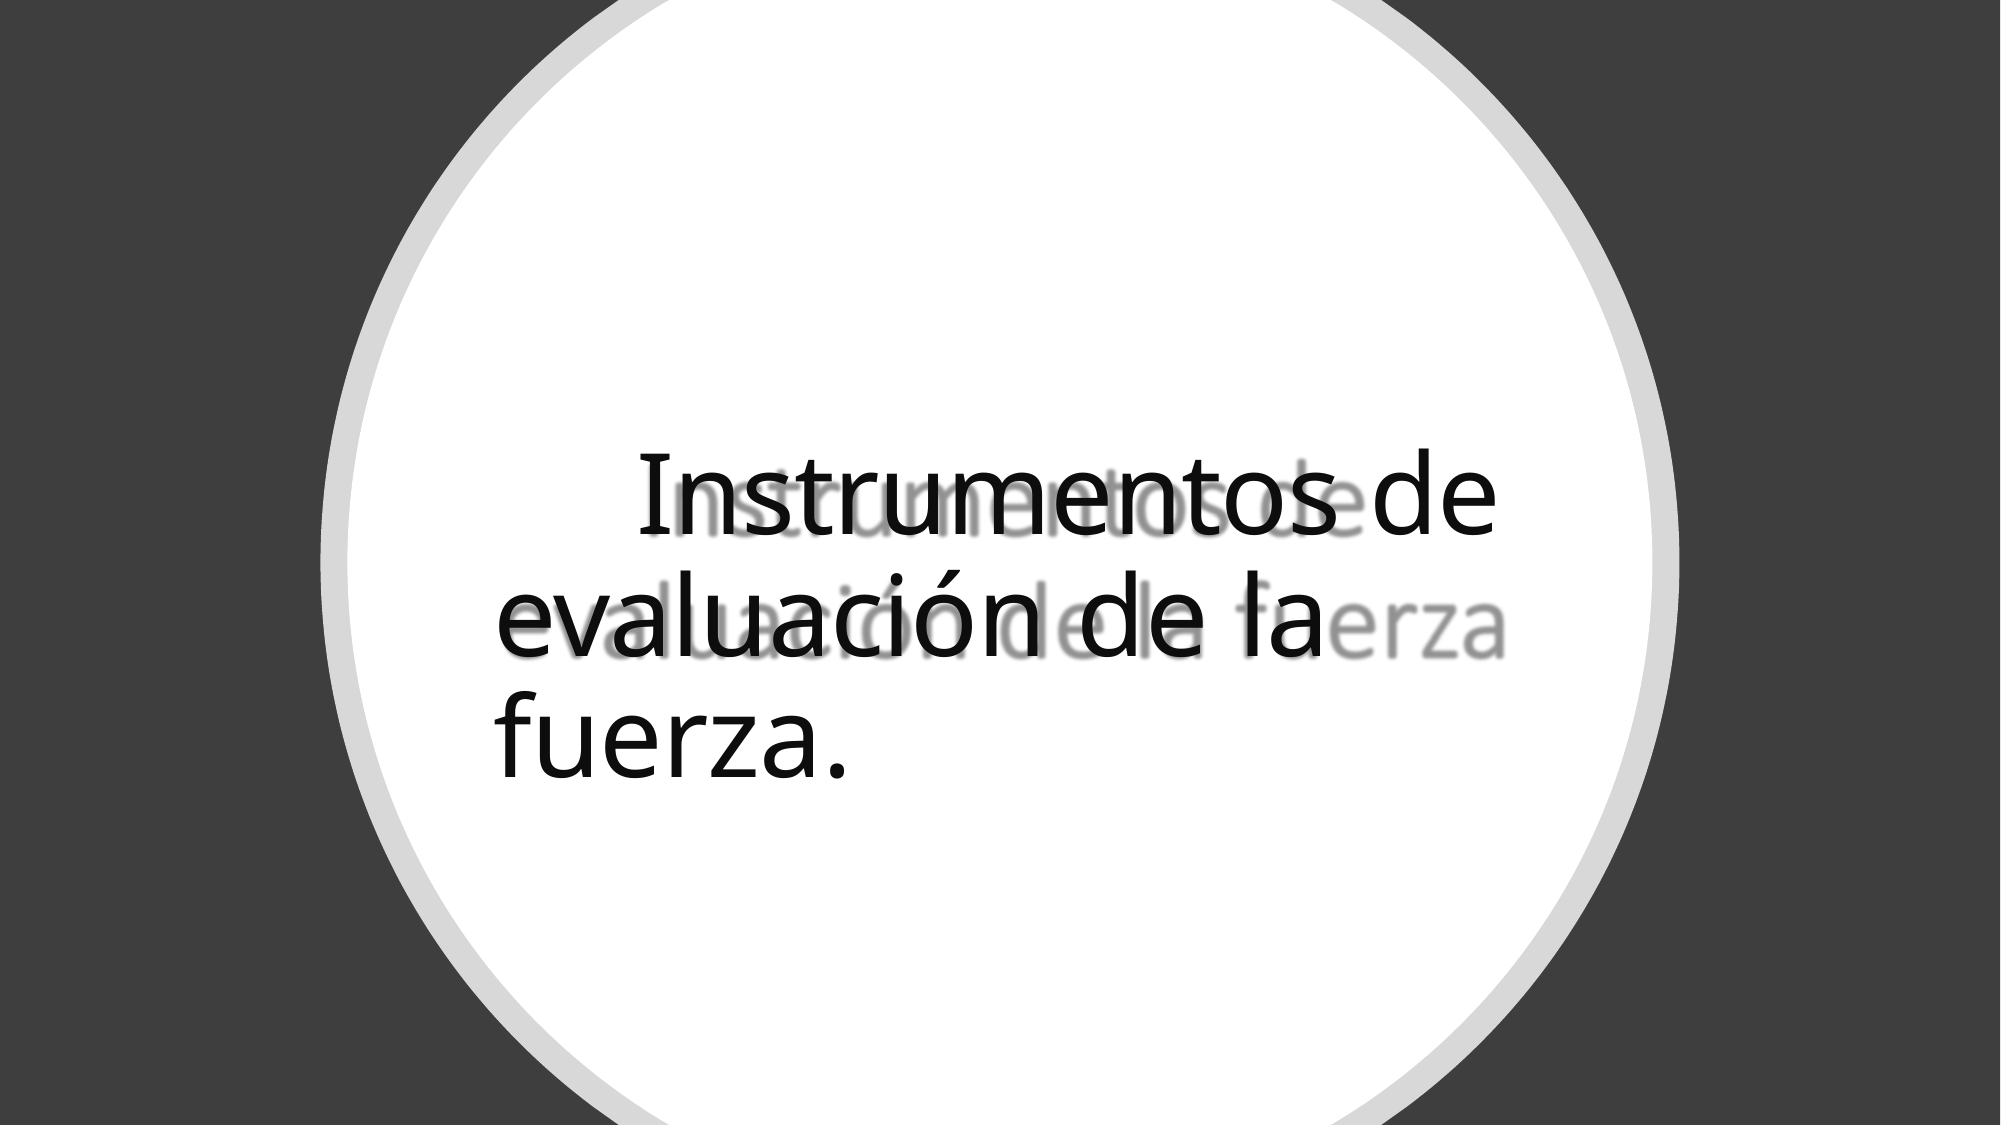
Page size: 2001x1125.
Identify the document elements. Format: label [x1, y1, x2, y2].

text_box [320, 0, 1680, 1125]
